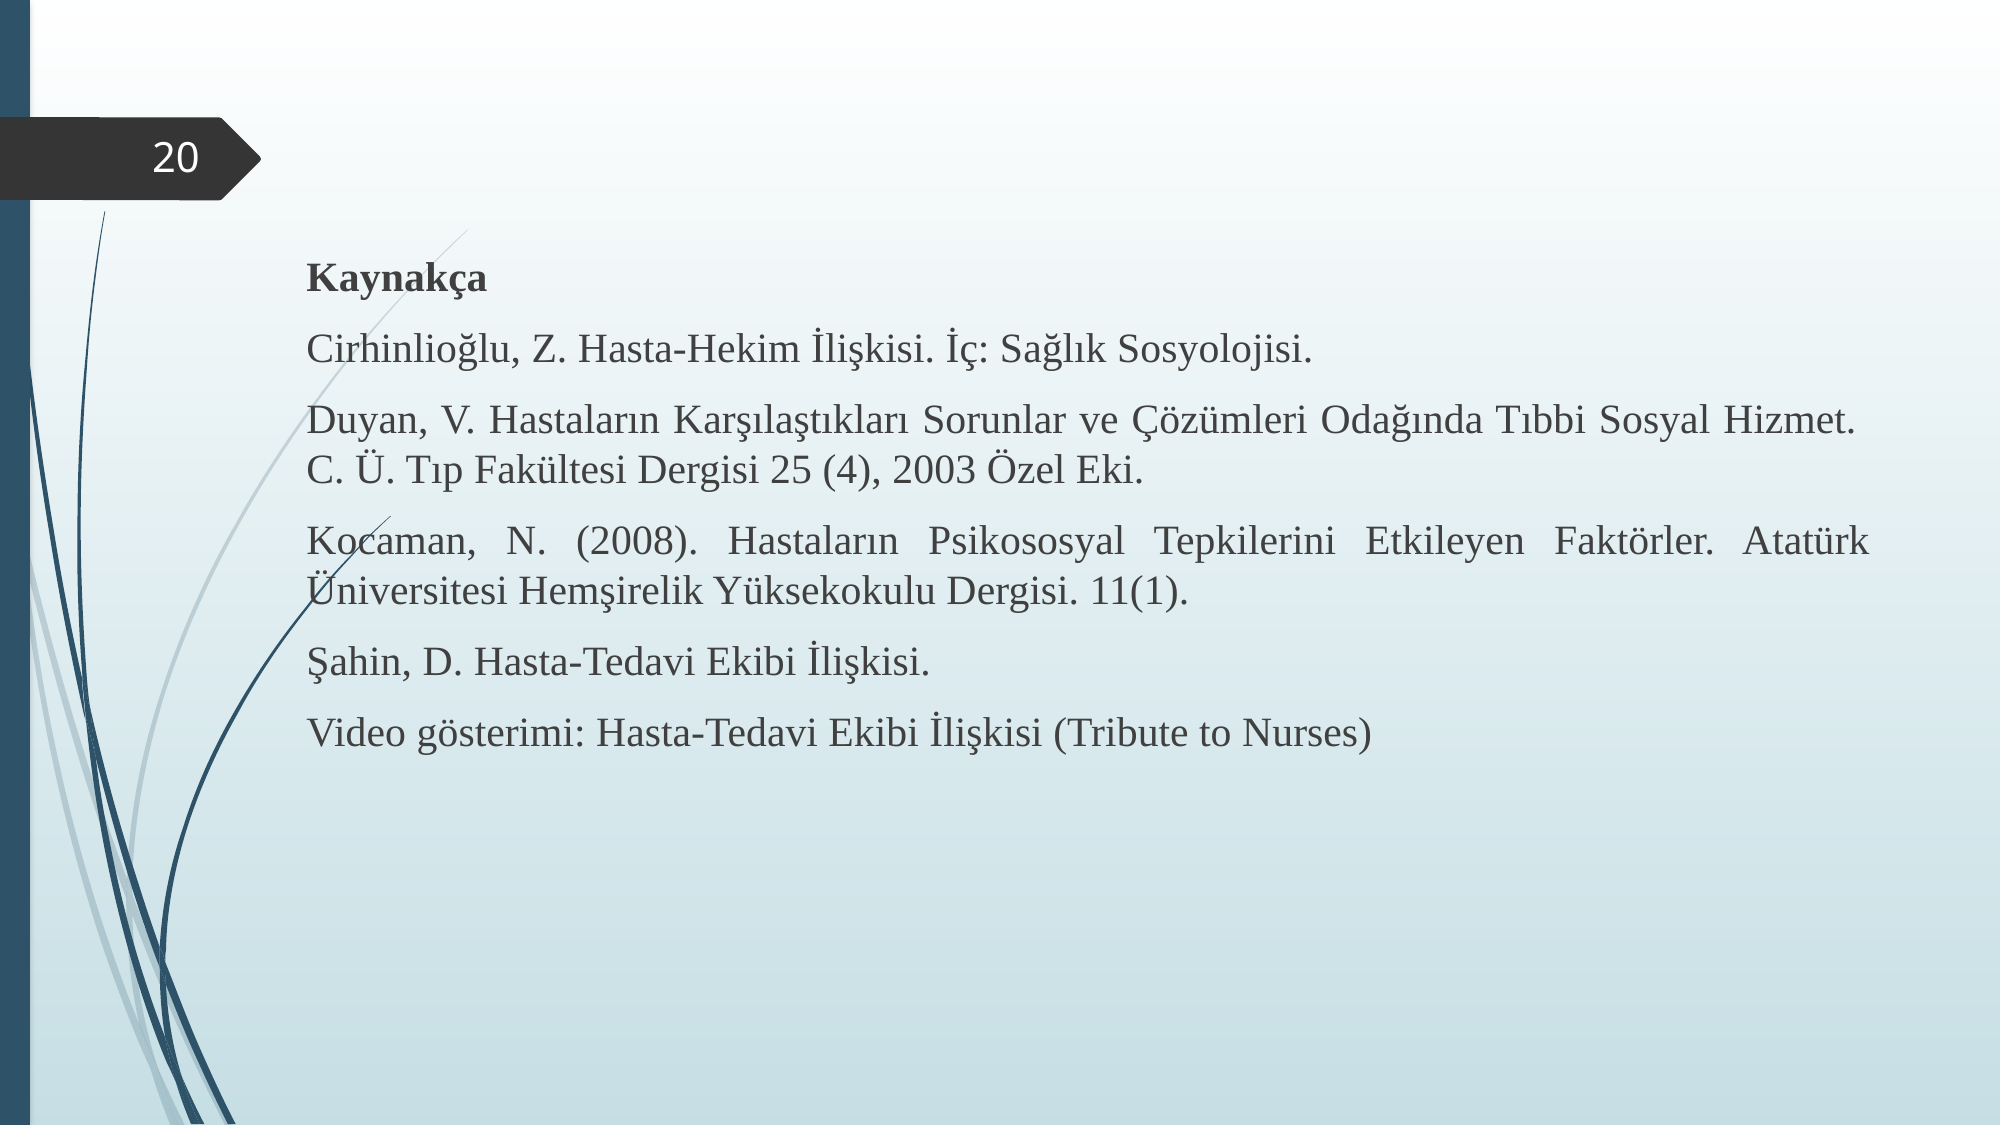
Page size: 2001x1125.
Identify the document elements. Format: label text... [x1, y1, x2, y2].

list Kaynakça Cirhinlioğlu, Z. Hasta-Hekim İlişkisi. İç: Sağlık Sosyolojisi. Duyan, V. Hastaların Karşılaştıkları Sorunlar ve Çözümleri Odağında Tıbbi Sosyal Hizmet. C. Ü. Tıp Fakültesi Dergisi 25 (4), 2003 Özel Eki. Kocaman, N. (2008). Hastaların Psikososyal Tepkilerini Etkileyen Faktörler. Atatürk Üniversitesi Hemşirelik Yüksekokulu Dergisi. 11(1). Şahin, D. Hasta-Tedavi Ekibi İlişkisi. Video gösterimi: Hasta-Tedavi Ekibi İlişkisi (Tribute to Nurses) [291, 90, 1886, 1035]
slide_number 20 [87, 129, 216, 190]
